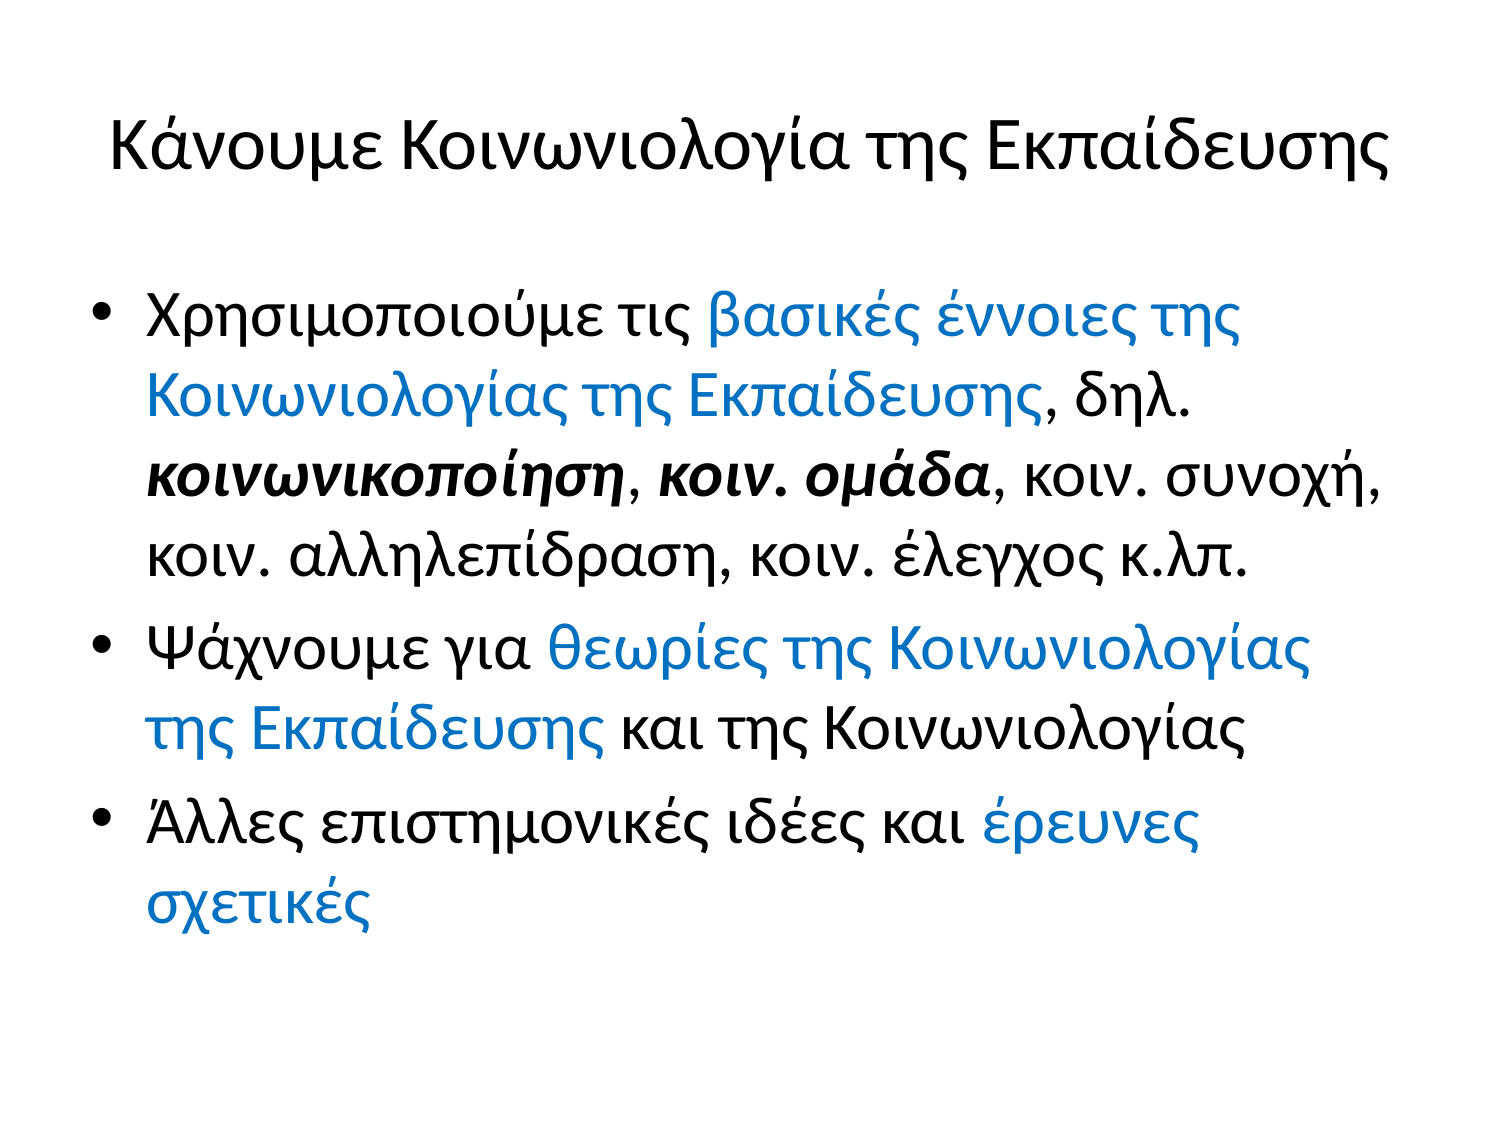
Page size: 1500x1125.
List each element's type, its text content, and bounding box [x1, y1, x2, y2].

list Χρησιμοποιούμε τις βασικές έννοιες της Κοινωνιολογίας της Εκπαίδευσης, δηλ. κοινωνικοποίηση, κοιν. ομάδα, κοιν. συνοχή, κοιν. αλληλεπίδραση, κοιν. έλεγχος κ.λπ. Ψάχνουμε για θεωρίες της Κοινωνιολογίας της Εκπαίδευσης και της Κοινωνιολογίας Άλλες επιστημονικές ιδέες και έρευνες σχετικές [75, 262, 1425, 1005]
title Κάνουμε Κοινωνιολογία της Εκπαίδευσης [75, 45, 1425, 233]
